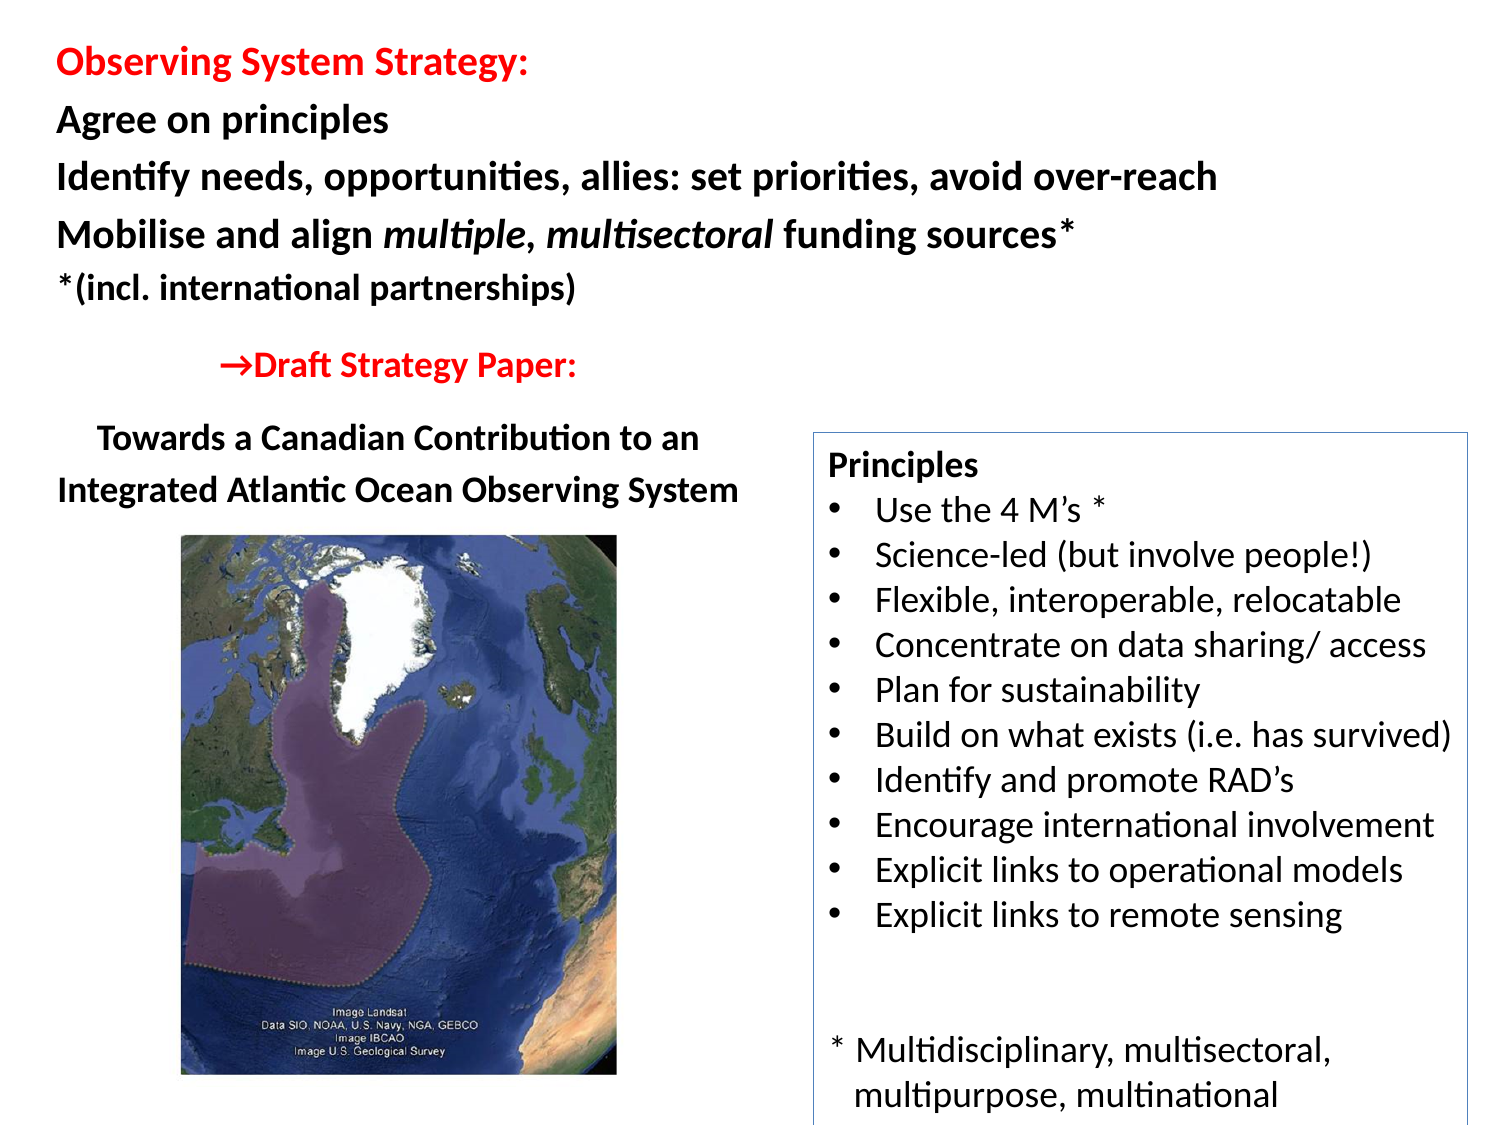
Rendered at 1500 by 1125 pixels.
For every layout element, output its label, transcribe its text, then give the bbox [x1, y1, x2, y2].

text_box Observing System Strategy: Agree on principles Identify needs, opportunities, allies: set priorities, avoid over-reach Mobilise and align multiple, multisectoral funding sources* *(incl. international partnerships) [41, 19, 1485, 316]
picture [167, 520, 631, 1087]
text_box →Draft Strategy Paper: Towards a Canadian Contribution to an Integrated Atlantic Ocean Observing System [23, 326, 774, 518]
text_box Principles Use the 4 M’s * Science-led (but involve people!) Flexible, interoperable, relocatable Concentrate on data sharing/ access Plan for sustainability Build on what exists (i.e. has survived) Identify and promote RAD’s Encourage international involvement Explicit links to operational models Explicit links to remote sensing * Multidisciplinary, multisectoral, multipurpose, multinational [813, 432, 1468, 1125]
